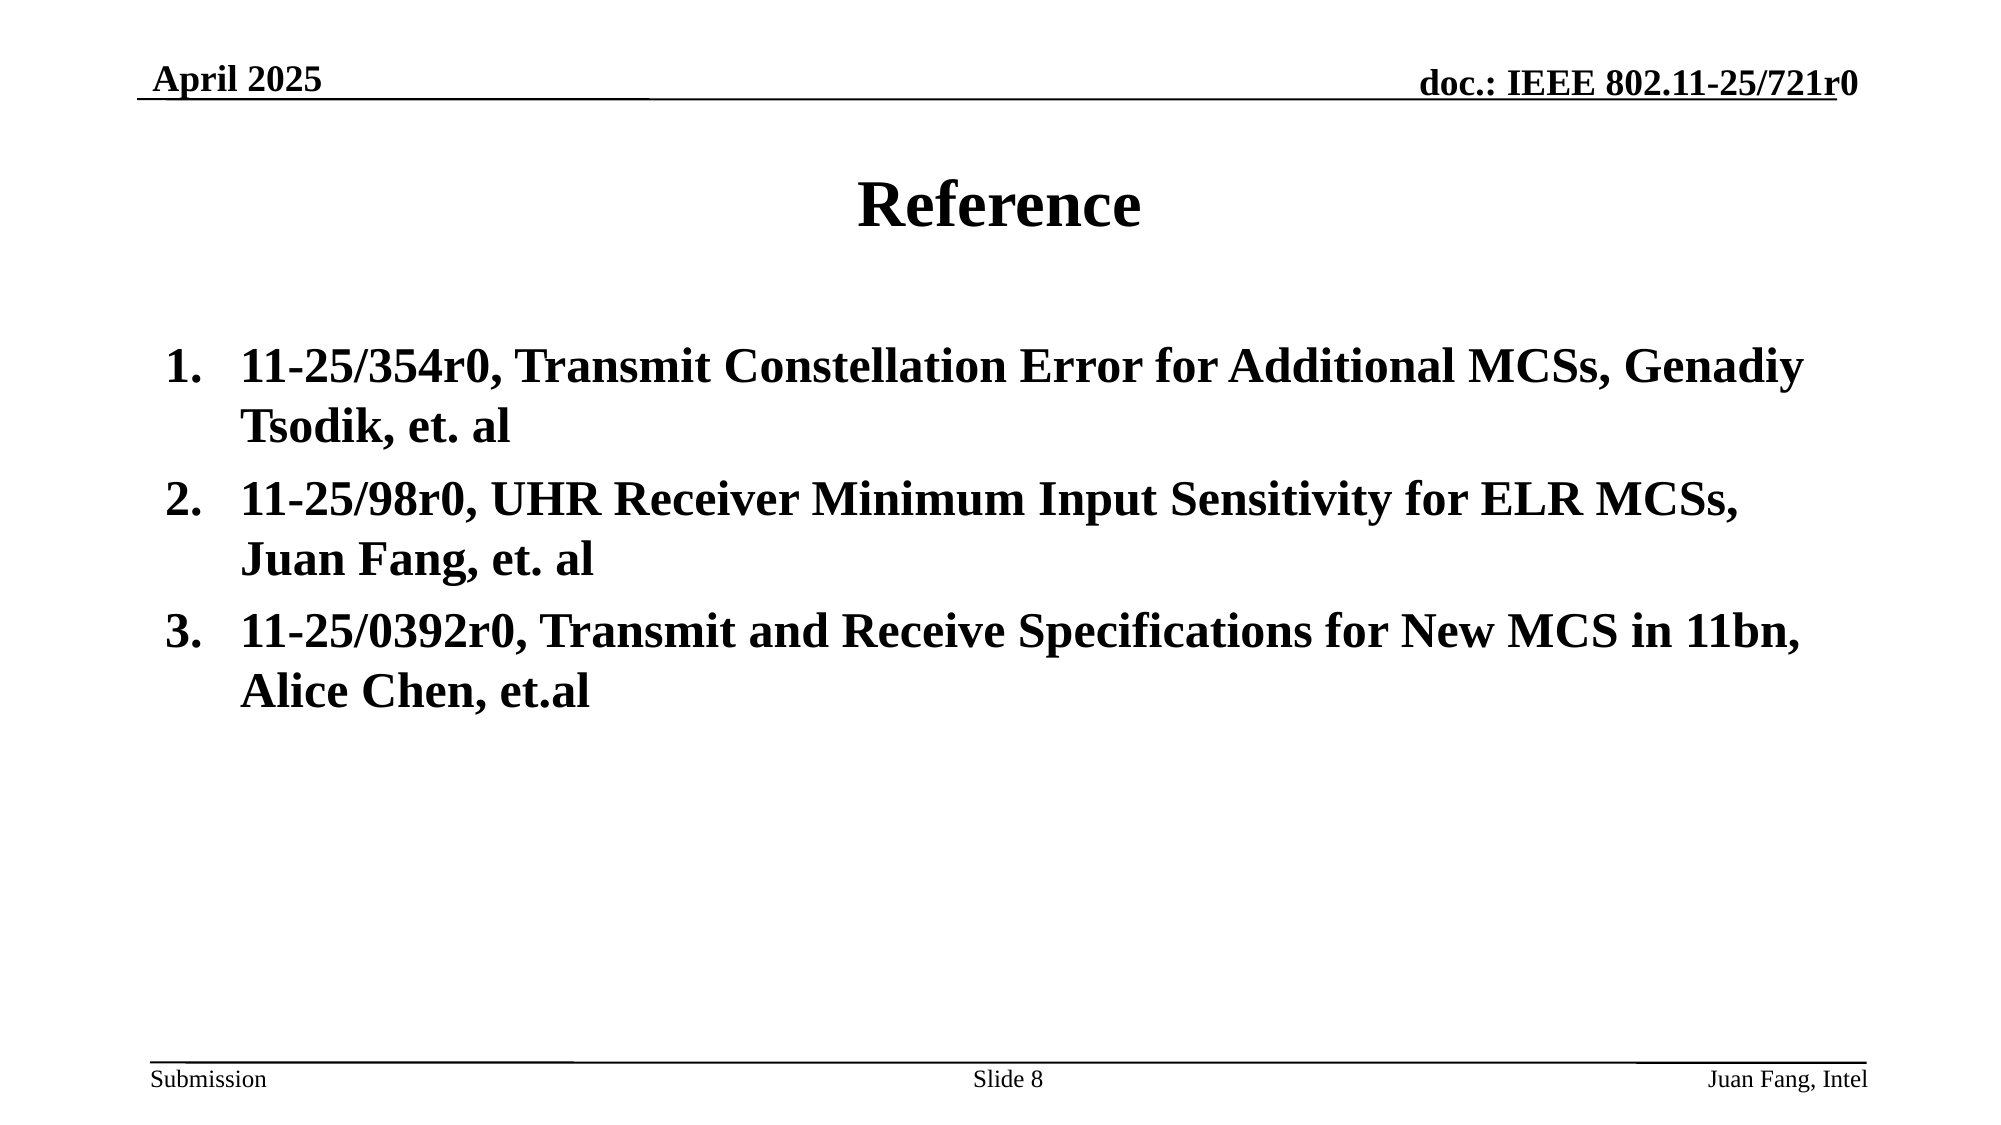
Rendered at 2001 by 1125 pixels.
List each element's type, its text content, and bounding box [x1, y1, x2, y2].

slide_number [152, 54, 563, 100]
list 11-25/354r0, Transmit Constellation Error for Additional MCSs, Genadiy Tsodik, et. al 11-25/98r0, UHR Receiver Minimum Input Sensitivity for ELR MCSs, Juan Fang, et. al 11-25/0392r0, Transmit and Receive Specifications for New MCS in 11bn, Alice Chen, et.al [149, 324, 1850, 1000]
slide_number Slide 8 [950, 1061, 1067, 1123]
title Reference [149, 112, 1850, 288]
footer Juan Fang, Intel [1171, 1061, 1869, 1093]
